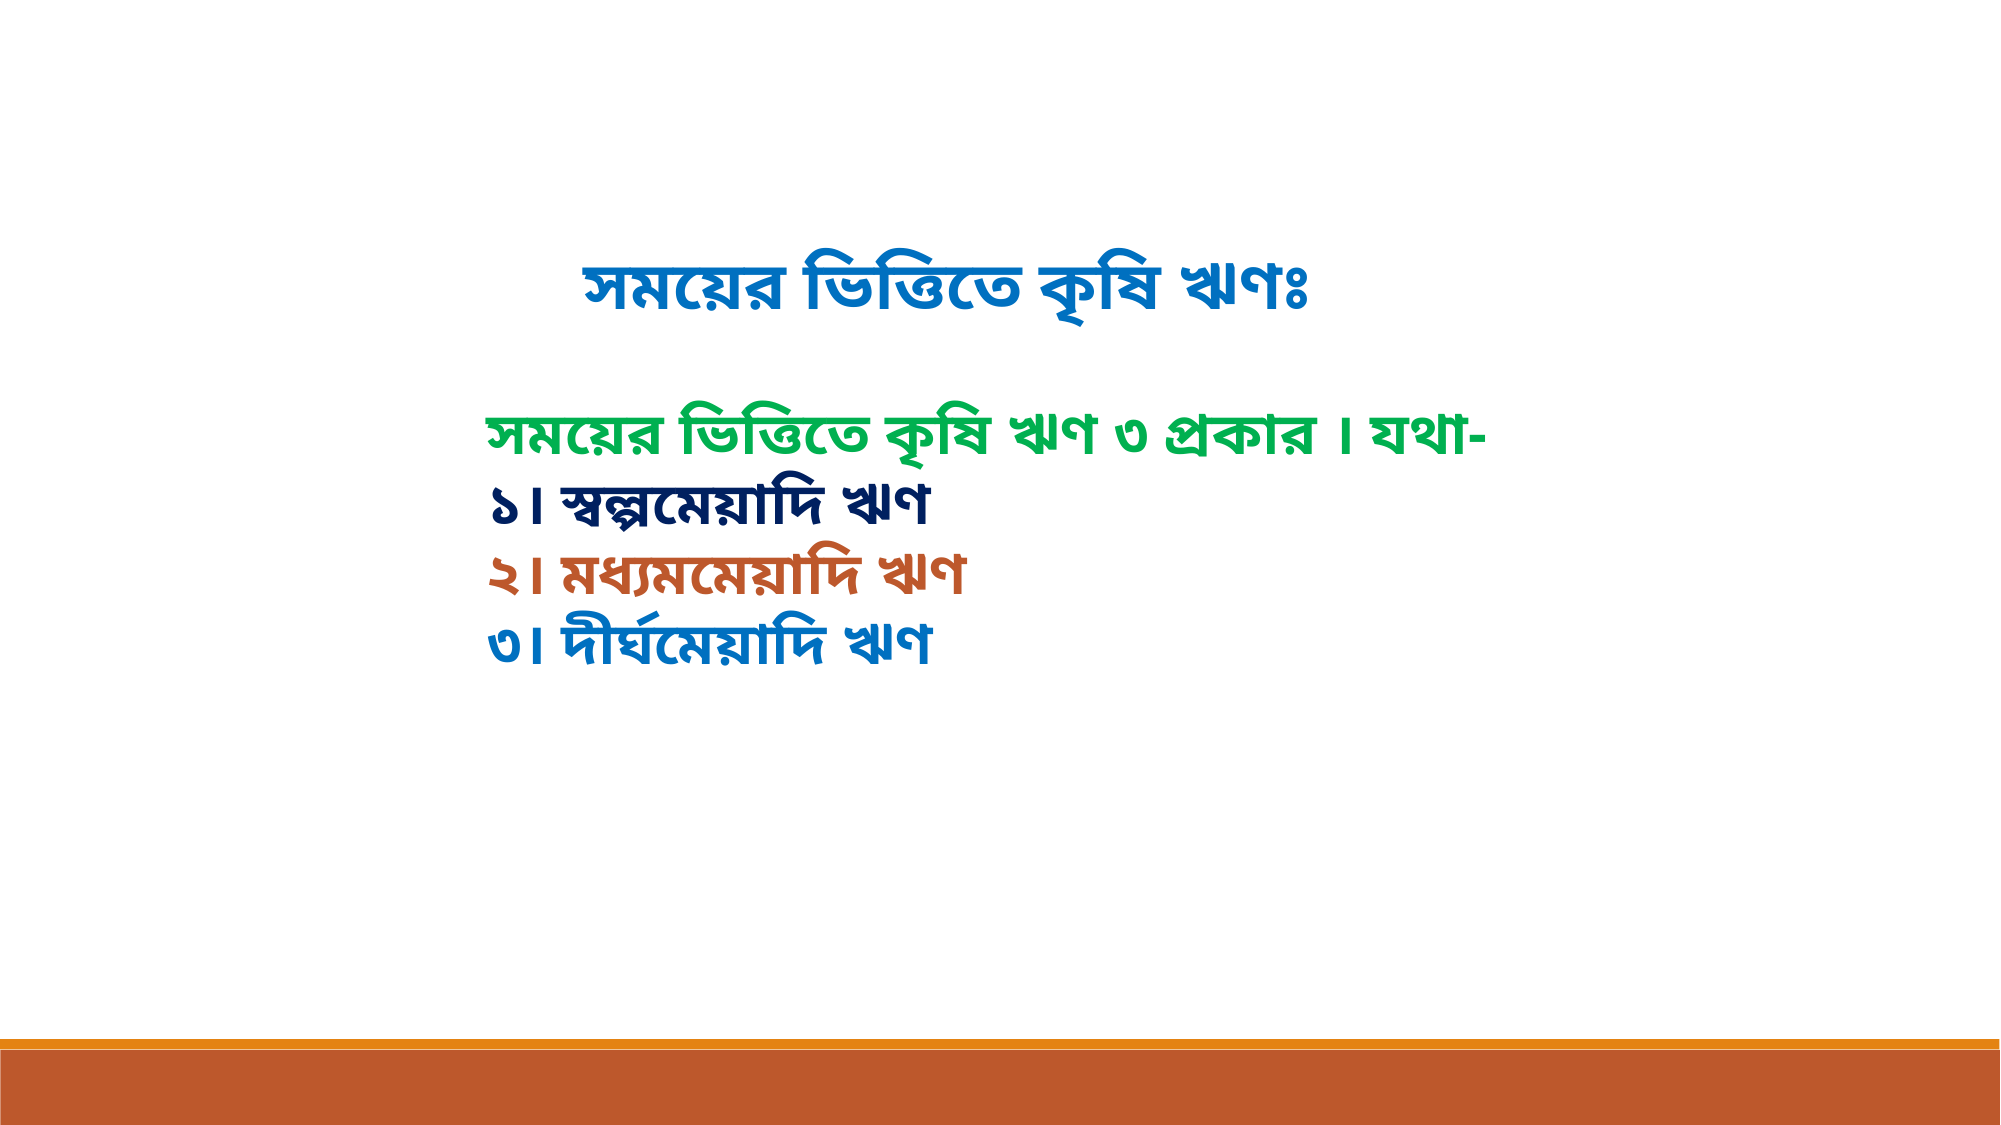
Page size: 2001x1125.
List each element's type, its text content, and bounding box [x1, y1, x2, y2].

text_box সময়ের ভিত্তিতে কৃষি ঋণ ৩ প্রকার । যথা- ১। স্বল্পমেয়াদি ঋণ ২। মধ্যমমেয়াদি ঋণ ৩। দীর্ঘমেয়াদি ঋণ [471, 388, 1503, 684]
text_box সময়ের ভিত্তিতে কৃষি ঋণঃ [568, 235, 1347, 331]
